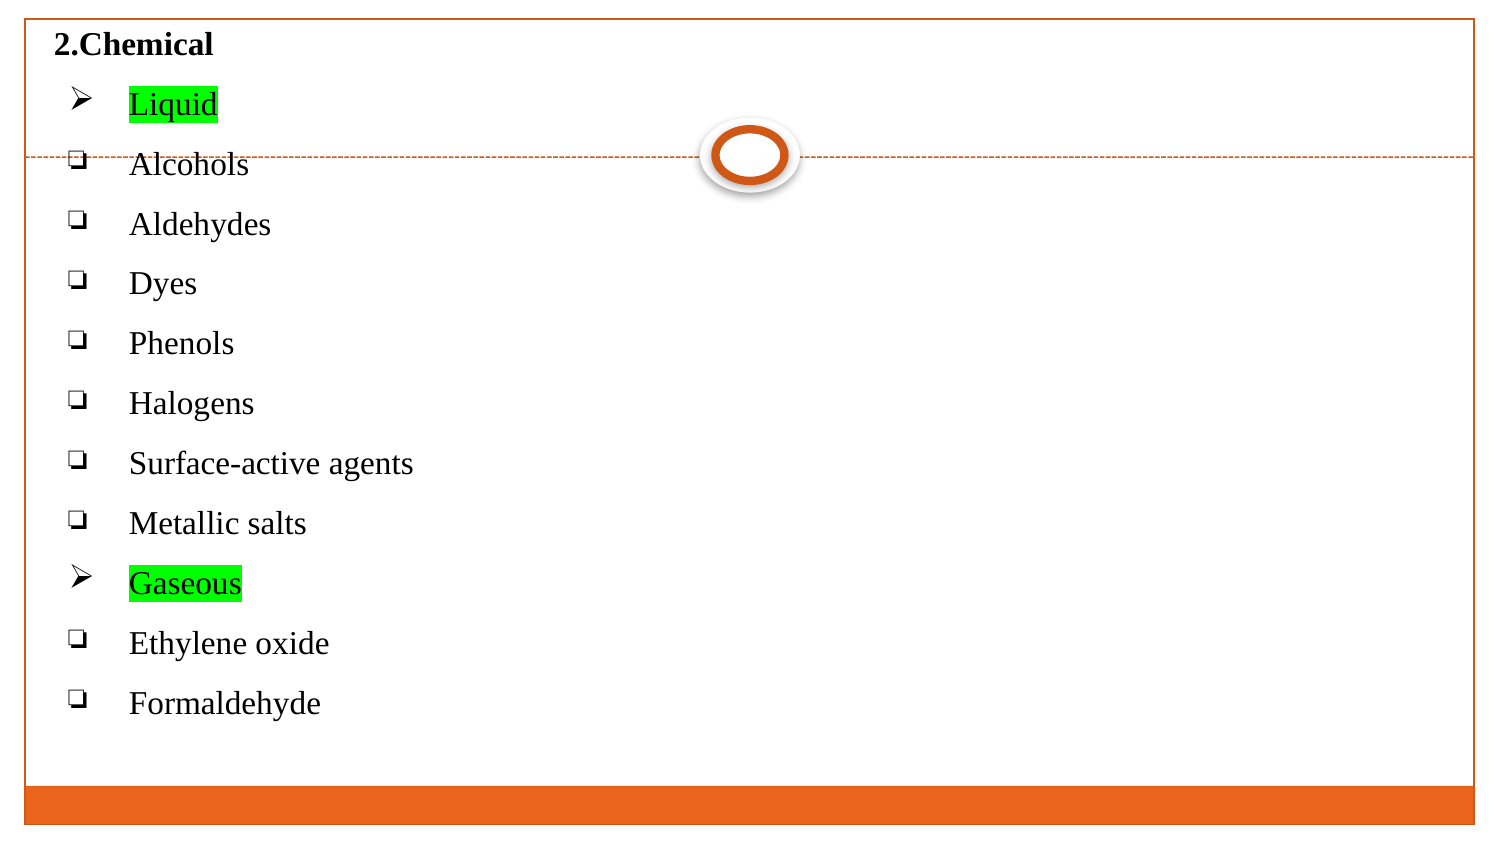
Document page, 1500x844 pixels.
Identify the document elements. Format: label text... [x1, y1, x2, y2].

title 2.Chemical Liquid Alcohols Aldehydes Dyes Phenols Halogens Surface-active agents Metallic salts Gaseous Ethylene oxide Formaldehyde [39, 292, 1437, 431]
